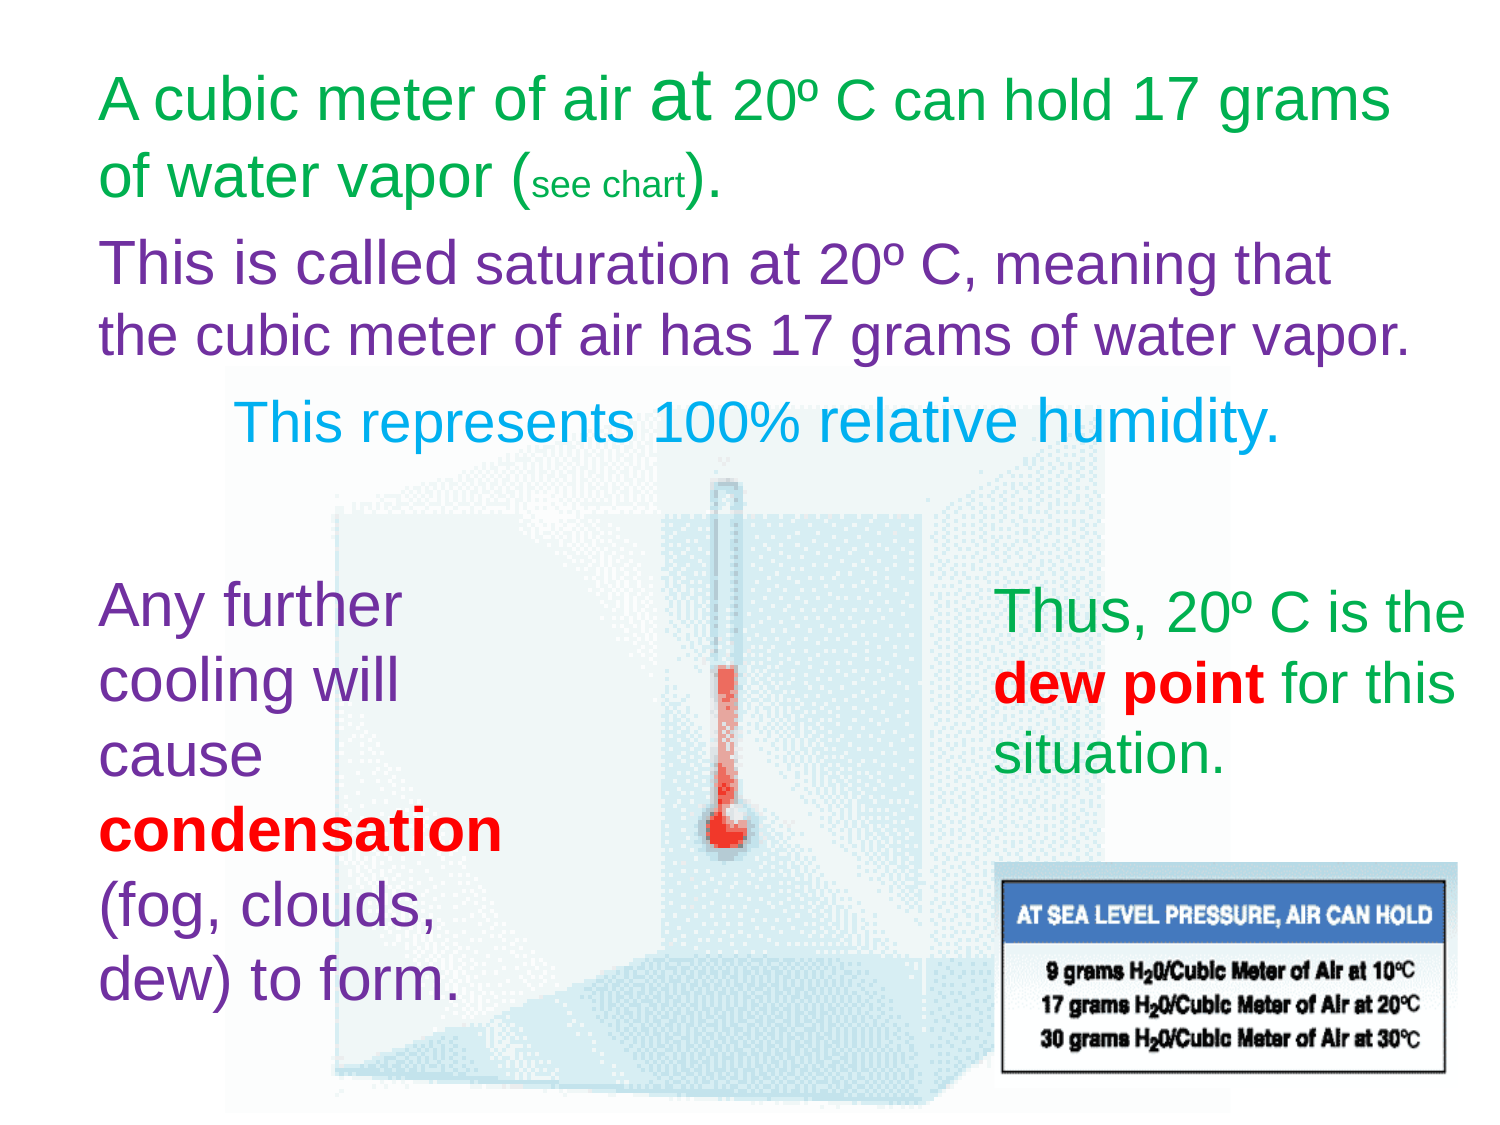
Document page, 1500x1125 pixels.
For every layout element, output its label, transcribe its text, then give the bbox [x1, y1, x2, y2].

text_box Any further cooling will cause condensation (fog, clouds, dew) to form. [83, 556, 219, 1038]
picture [224, 366, 1458, 1113]
text_box A cubic meter of air at 20º C can hold 17 grams of water vapor (see chart). This is called saturation at 20º C, meaning that the cubic meter of air has 17 grams of water vapor. This represents 100% relative humidity. [83, 37, 1433, 488]
text_box Thus, 20º C is the dew point for this situation. [1235, 562, 1483, 807]
